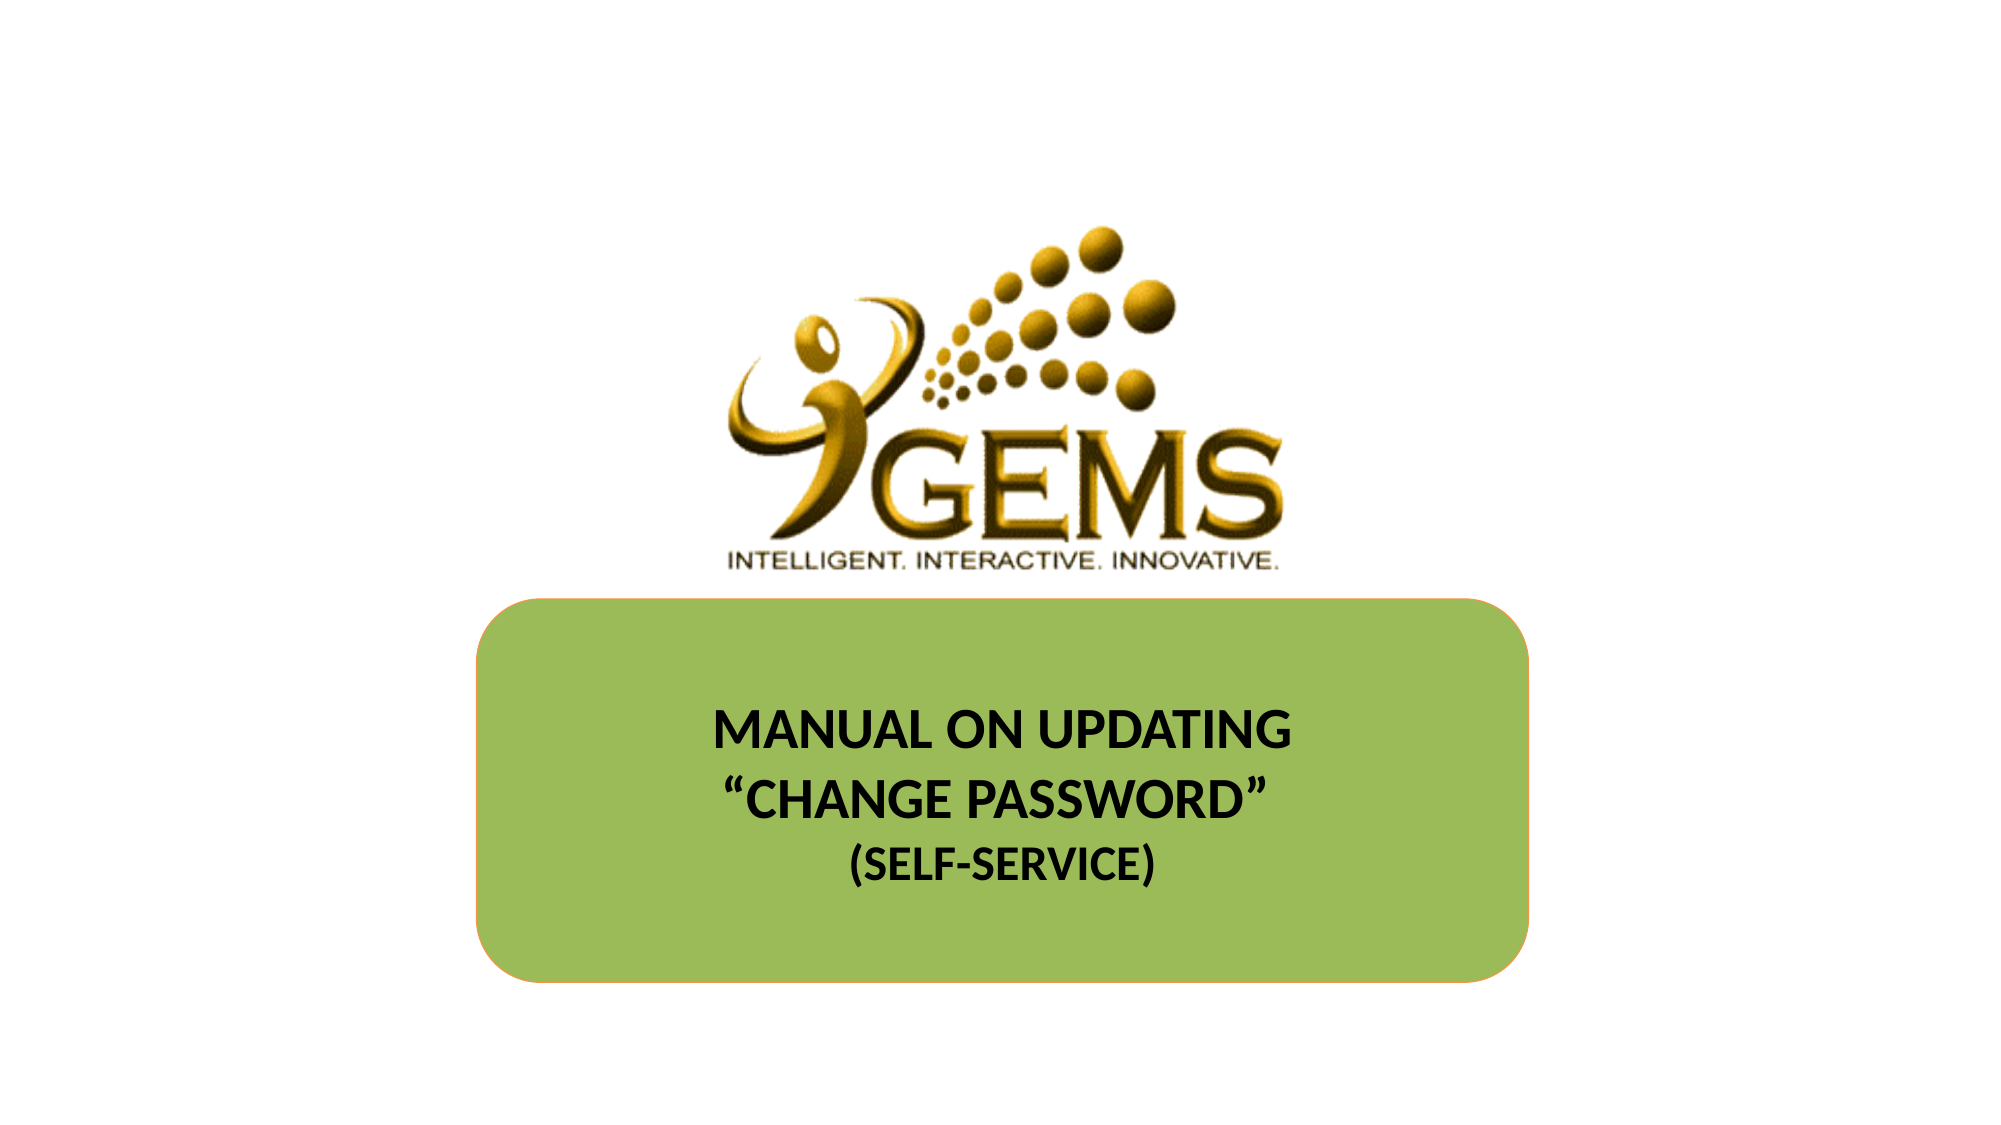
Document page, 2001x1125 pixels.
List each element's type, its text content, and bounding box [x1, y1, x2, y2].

text_box MANUAL ON UPDATING “CHANGE PASSWORD” (SELF-SERVICE) [475, 598, 1530, 983]
picture [716, 221, 1289, 578]
